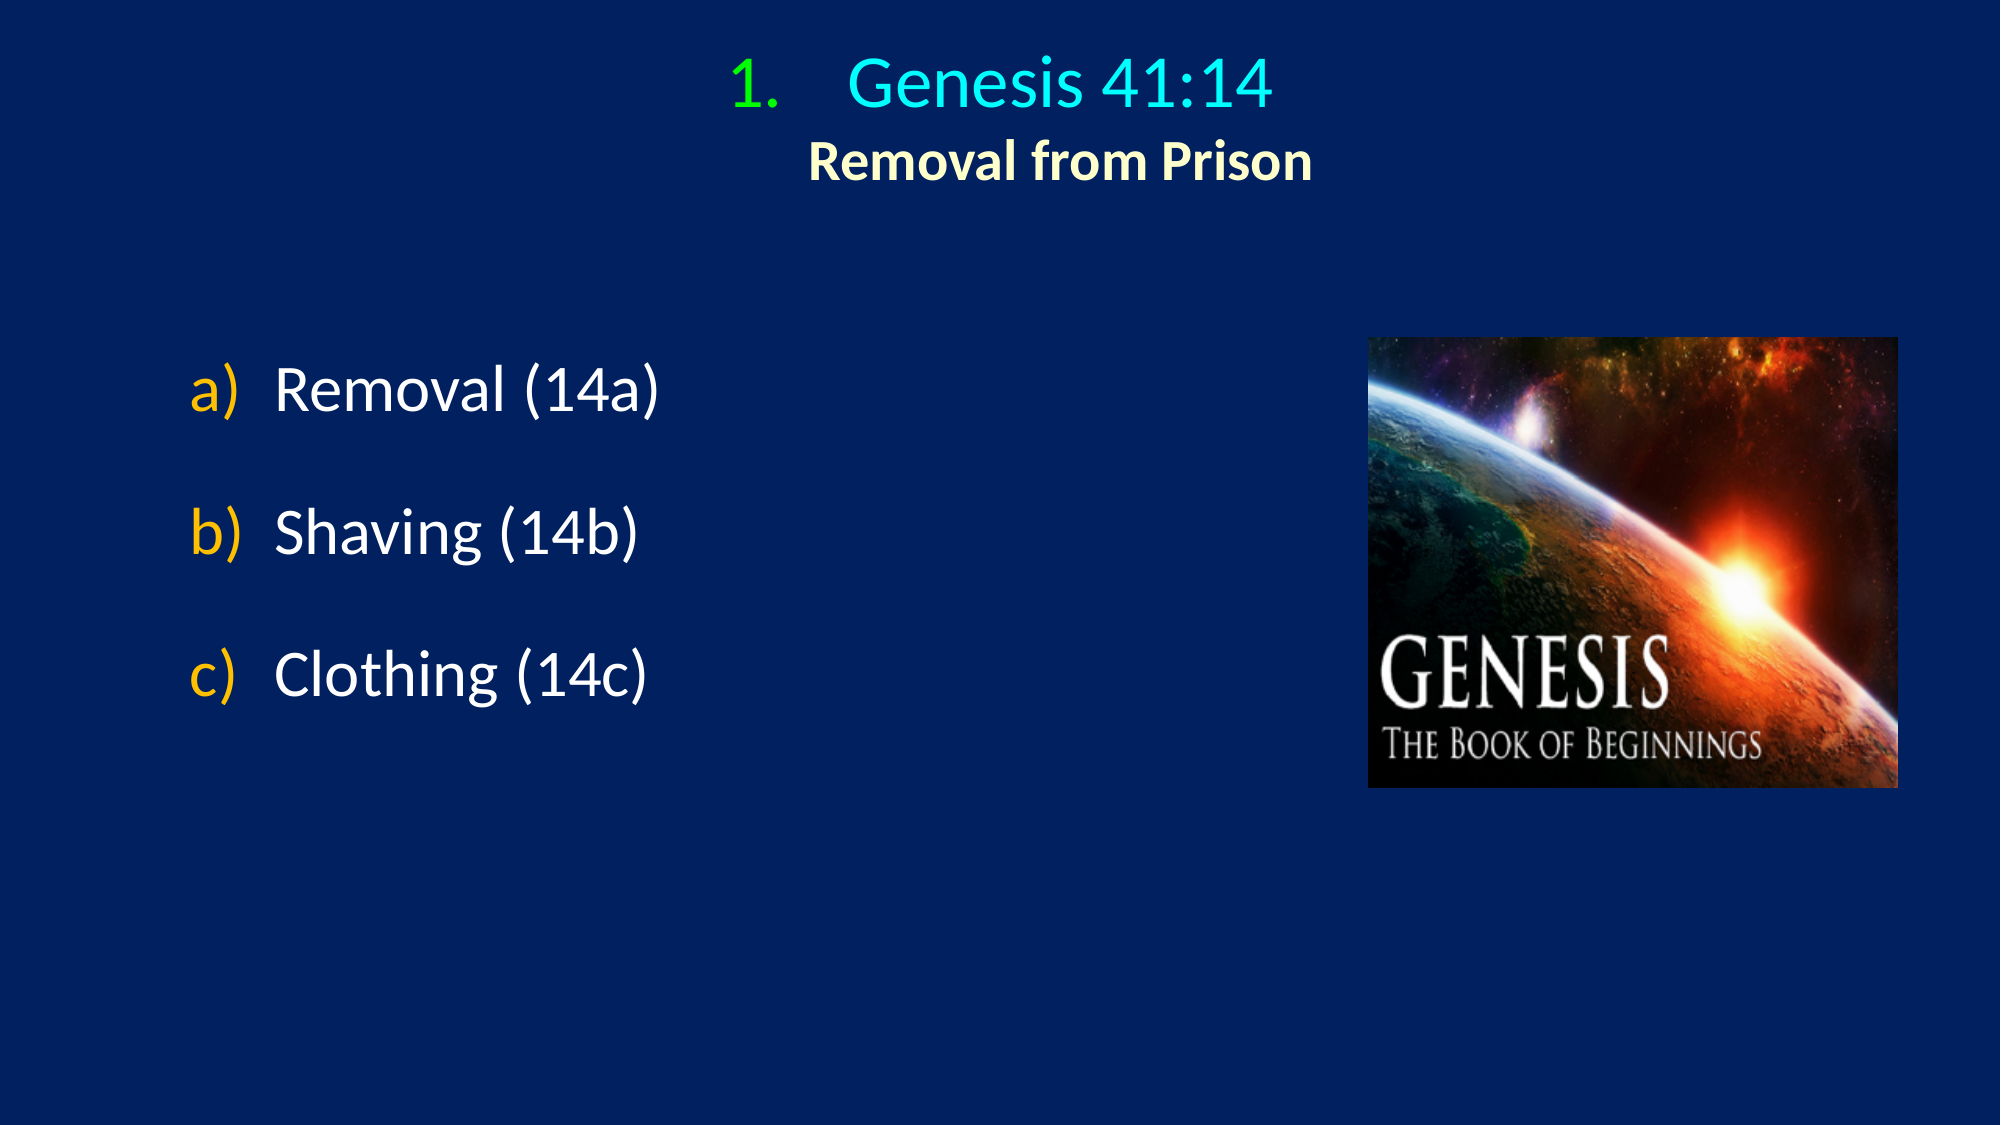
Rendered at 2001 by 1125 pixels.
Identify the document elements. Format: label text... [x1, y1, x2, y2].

list Removal (14a) Shaving (14b) Clothing (14c) [174, 337, 1116, 626]
title Genesis 41:14 Removal from Prison [535, 37, 1464, 188]
picture [1367, 337, 1898, 788]
